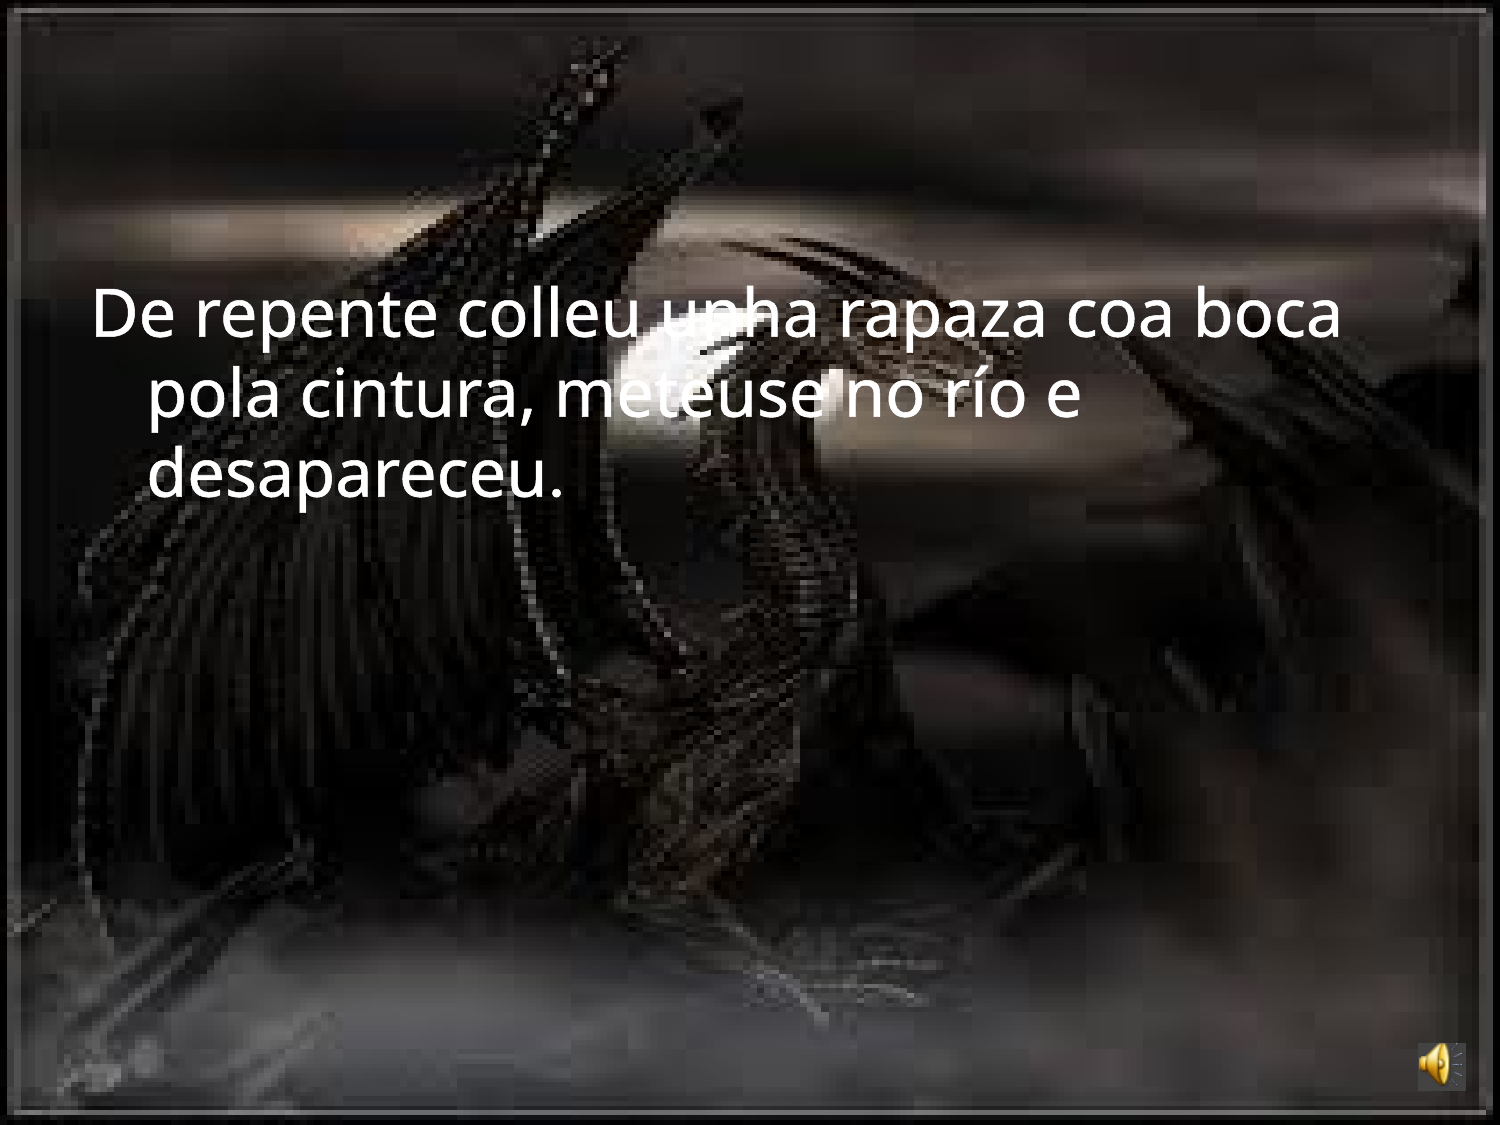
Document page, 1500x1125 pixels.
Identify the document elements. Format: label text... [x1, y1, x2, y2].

picture [0, 0, 1500, 1125]
list De repente colleu unha rapaza coa boca pola cintura, meteuse no río e desapareceu. [75, 262, 1425, 1005]
